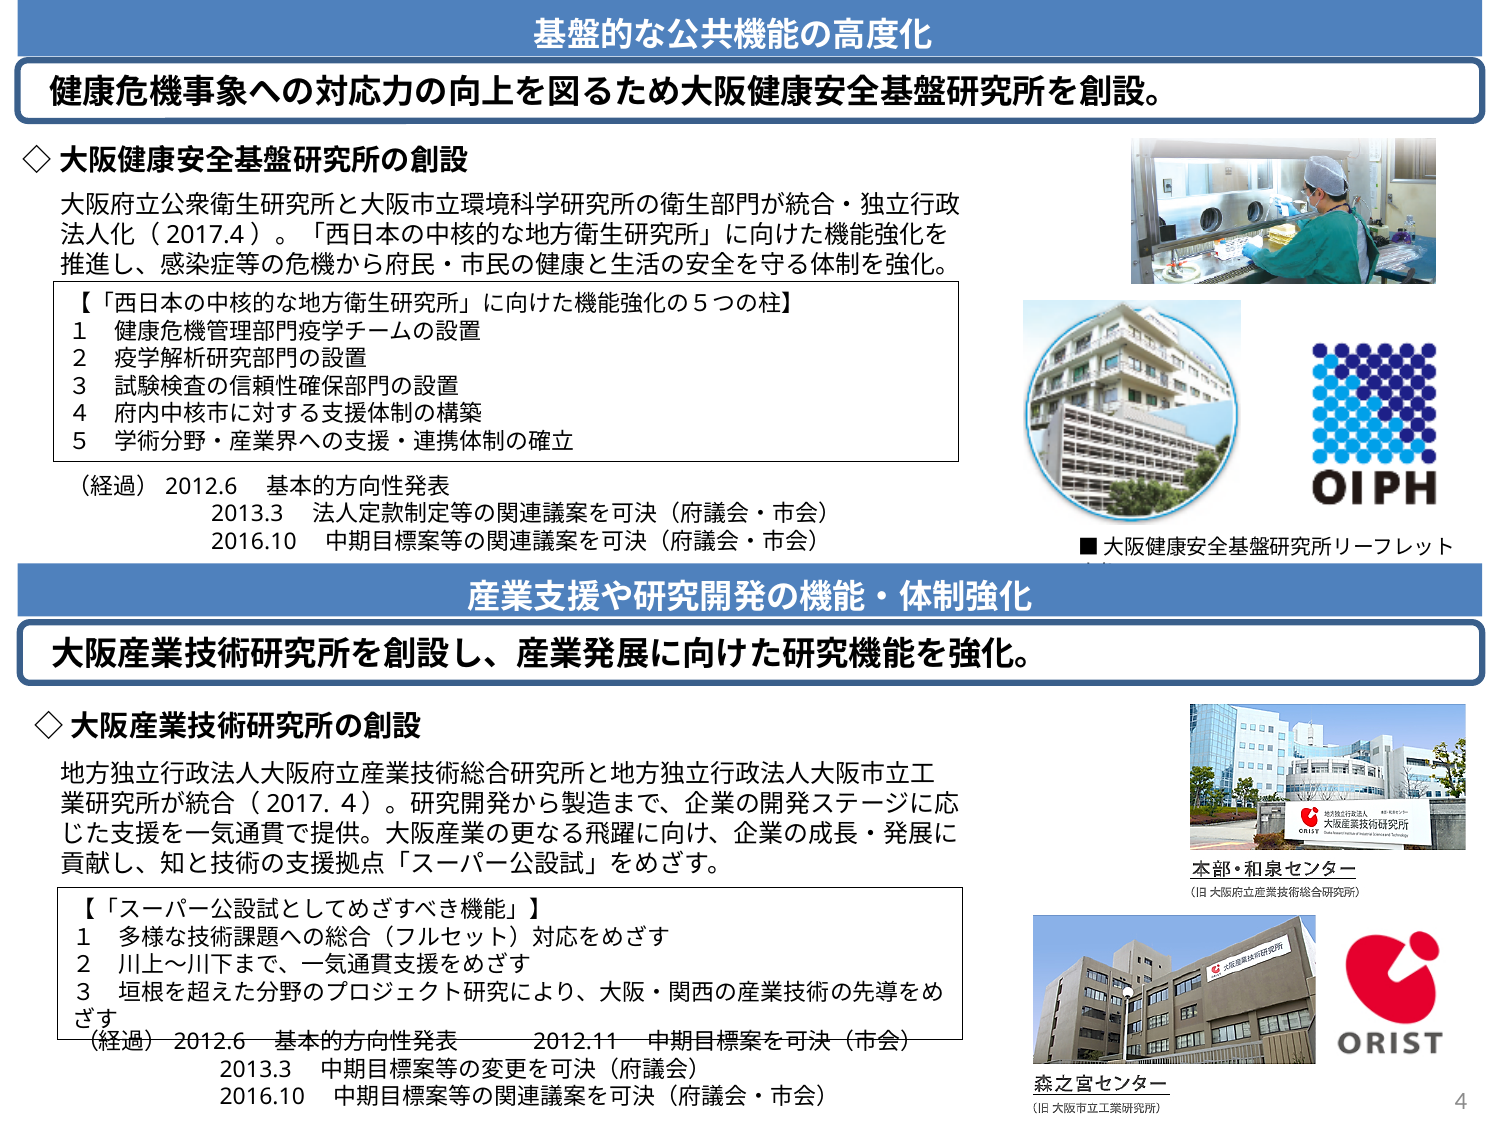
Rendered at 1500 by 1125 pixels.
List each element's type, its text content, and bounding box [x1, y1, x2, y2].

picture [1033, 913, 1316, 1118]
text_box ■大阪健康安全基盤研究所リーフレットより [1063, 526, 1477, 561]
text_box 大阪府立公衆衛生研究所と大阪市立環境科学研究所の衛生部門が統合・独立行政法人化（2017.4）。「西日本の中核的な地方衛生研究所」に向けた機能強化を推進し、感染症等の危機から府民・市民の健康と生活の安全を守る体制を強化。 [45, 181, 977, 286]
text_box 健康危機事象への対応力の向上を図るため大阪健康安全基盤研究所を創設。 [15, 58, 1485, 123]
text_box 大阪産業技術研究所を創設し、産業発展に向けた研究機能を強化。 [17, 620, 1485, 685]
picture [1131, 138, 1437, 284]
text_box 基盤的な公共機能の高度化 [16, 0, 1484, 59]
picture [1299, 336, 1452, 514]
text_box 【「西日本の中核的な地方衛生研究所」に向けた機能強化の５つの柱】 １ 健康危機管理部門疫学チームの設置 ２ 疫学解析研究部門の設置 ３ 試験検査の信頼性確保部門の設置 ４ 府内中核市に対する支援体制の構築 ５ 学術分野・産業界への支援・連携体制の確立 [53, 286, 959, 462]
slide_number 4 [1317, 1069, 1483, 1125]
text_box （経過）2012.6 基本的方向性発表 2013.3 法人定款制定等の関連議案を可決（府議会・市会） 2016.10 中期目標案等の関連議案を可決（府議会・市会） [53, 464, 1027, 562]
picture [1189, 703, 1467, 906]
picture [1328, 916, 1459, 1065]
text_box （経過）2012.6 基本的方向性発表 2012.11 中期目標案を可決（市会） 2013.3 中期目標案等の変更を可決（府議会） 2016.10 中期目標案等の関連議案を可決（府議会・市会） [61, 1019, 1028, 1117]
picture [1023, 300, 1241, 525]
text_box ◇大阪健康安全基盤研究所の創設 [8, 133, 617, 184]
text_box 産業支援や研究開発の機能・体制強化 [15, 561, 1484, 618]
text_box 【「スーパー公設試としてめざすべき機能」】 １ 多様な技術課題への総合（フルセット）対応をめざす ２ 川上〜川下まで、⼀気通貫⽀援をめざす ３ 垣根を超えた分野のプロジェクト研究により、大阪・関⻄の産業技術の先導をめざす [57, 887, 963, 1040]
text_box ◇大阪産業技術研究所の創設 [19, 699, 706, 750]
text_box 地方独立行政法人大阪府立産業技術総合研究所と地方独立行政法人大阪市立工業研究所が統合（2017.４）。研究開発から製造まで、企業の開発ステージに応じた支援を一気通貫で提供。大阪産業の更なる飛躍に向け、企業の成長・発展に貢献し、知と技術の支援拠点「スーパー公設試」をめざす。 [45, 750, 975, 885]
